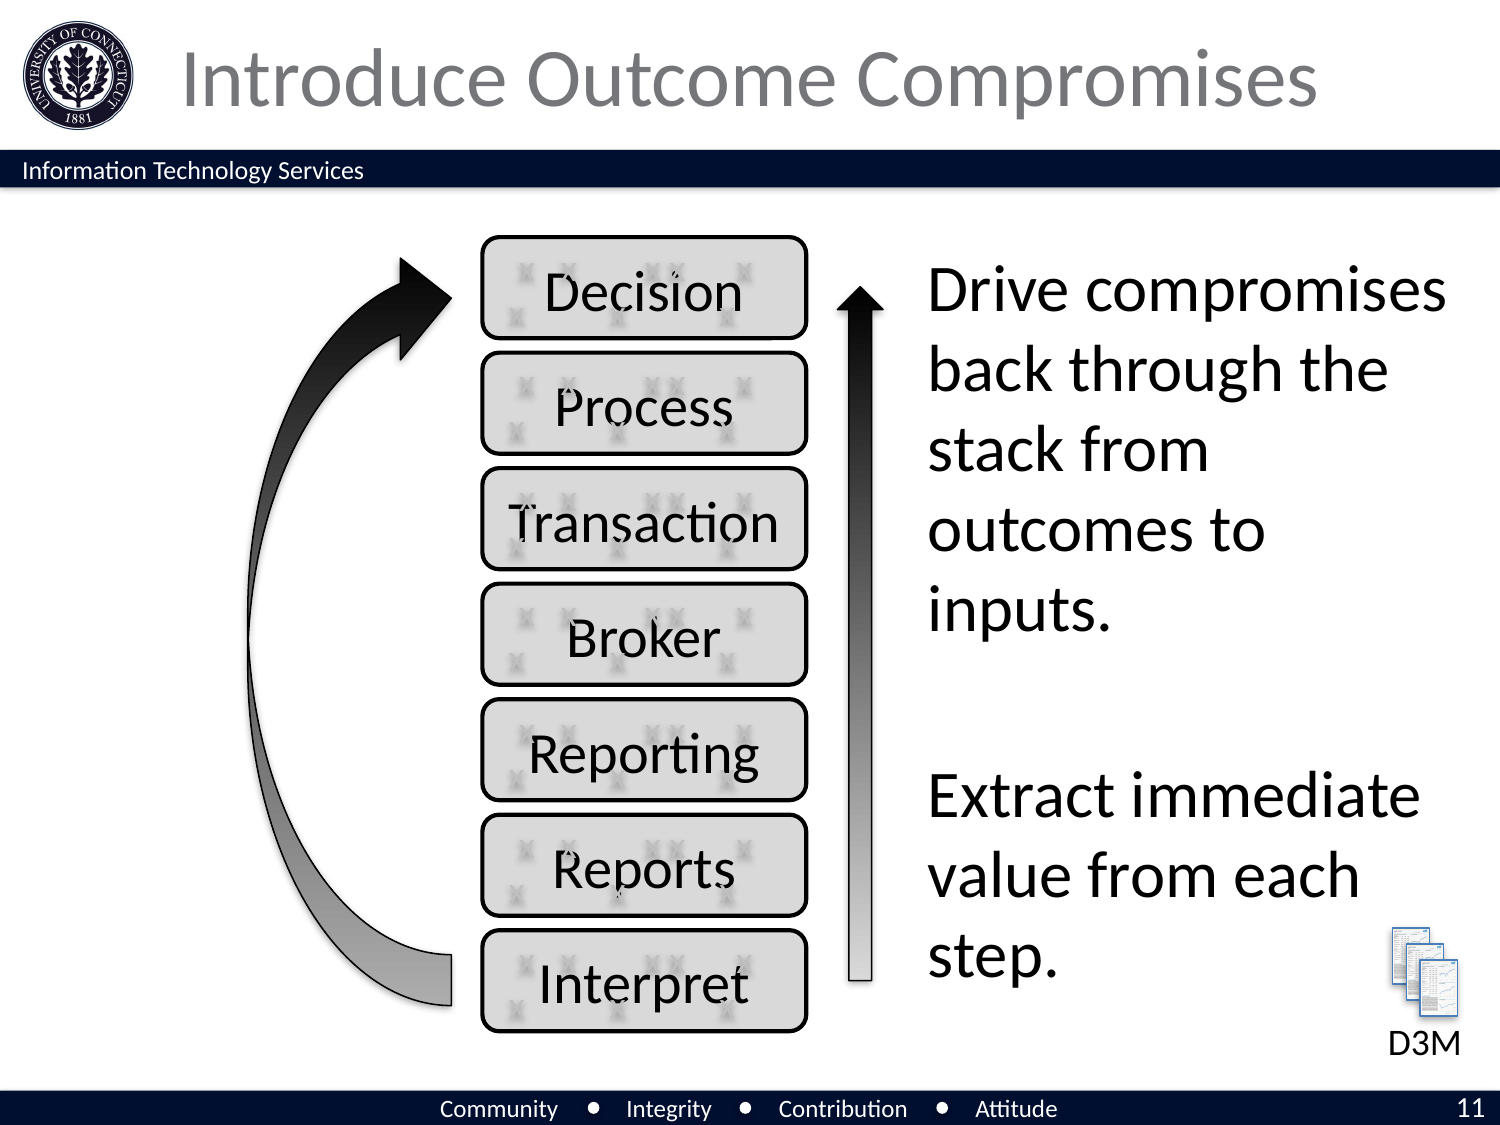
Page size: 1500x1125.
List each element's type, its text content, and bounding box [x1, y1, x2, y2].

picture [22, 19, 134, 132]
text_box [247, 236, 884, 1032]
list Drive compromises back through the stack from outcomes to inputs. Extract immediate value from each step. [913, 237, 1464, 1032]
title Introduce Outcome Compromises [150, 15, 1350, 136]
